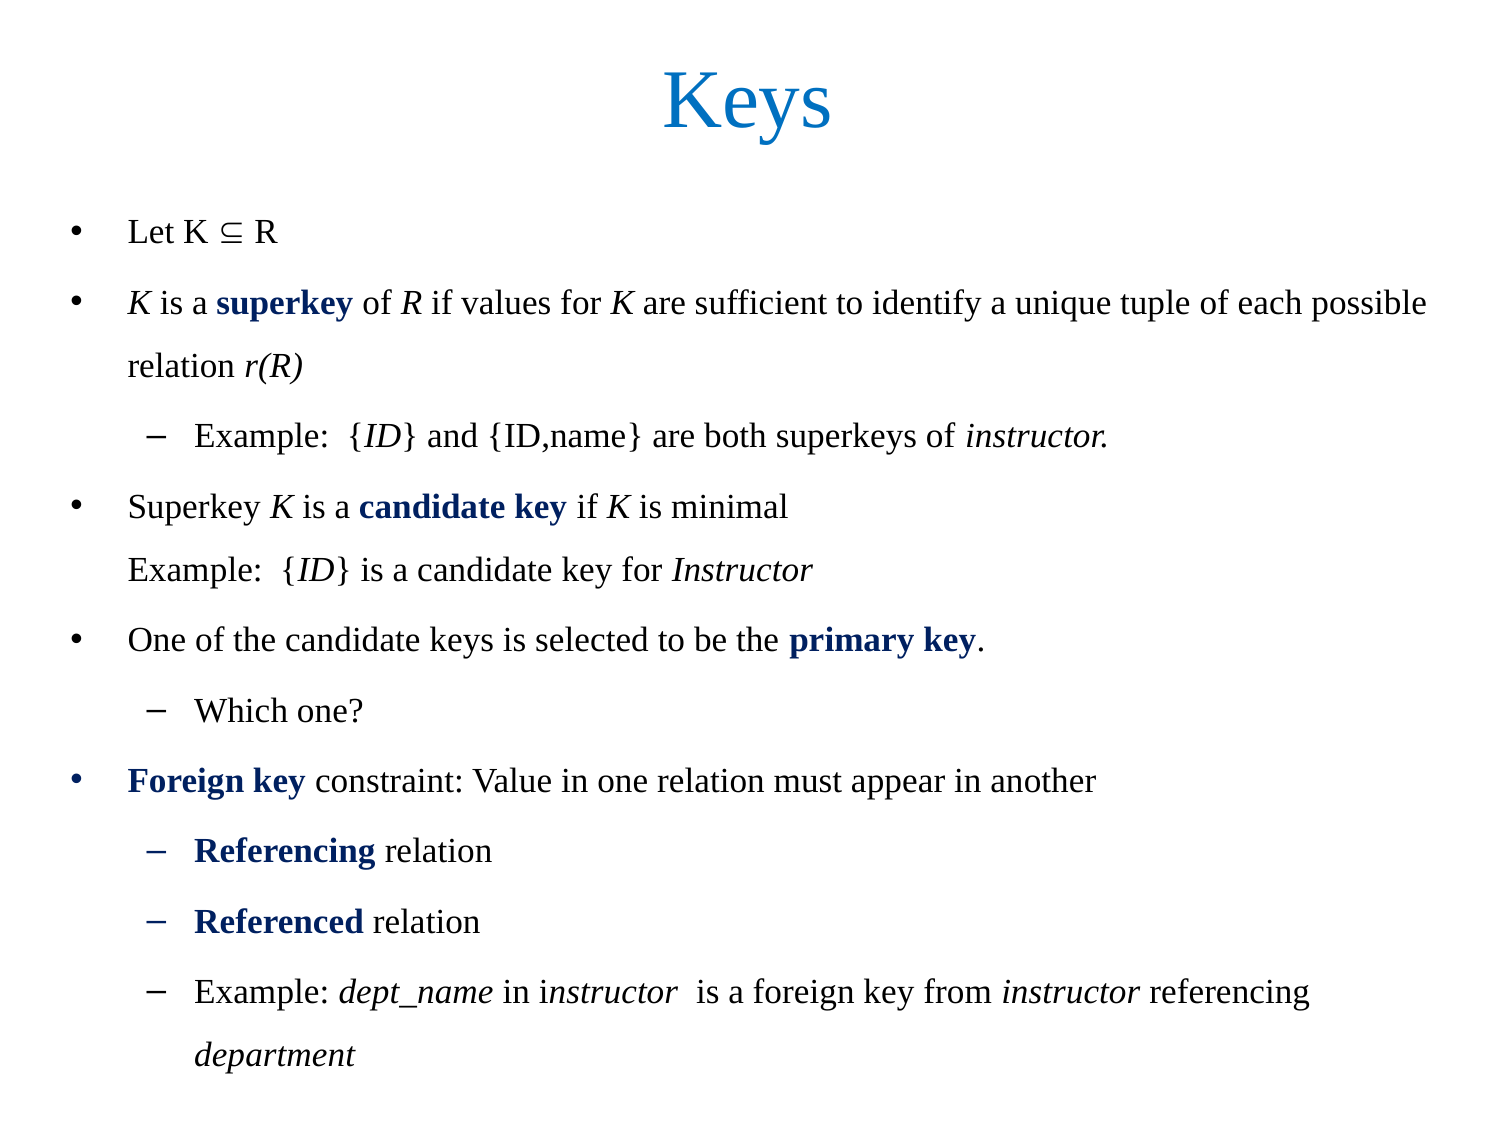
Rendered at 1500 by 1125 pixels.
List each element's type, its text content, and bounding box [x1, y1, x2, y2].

list Let K  R K is a superkey of R if values for K are sufficient to identify a unique tuple of each possible relation r(R) Example: {ID} and {ID,name} are both superkeys of instructor. Superkey K is a candidate key if K is minimal Example: {ID} is a candidate key for Instructor One of the candidate keys is selected to be the primary key. Which one? Foreign key constraint: Value in one relation must appear in another Referencing relation Referenced relation Example: dept_name in instructor is a foreign key from instructor referencing department [55, 180, 1454, 1087]
title Keys [72, 0, 1423, 180]
